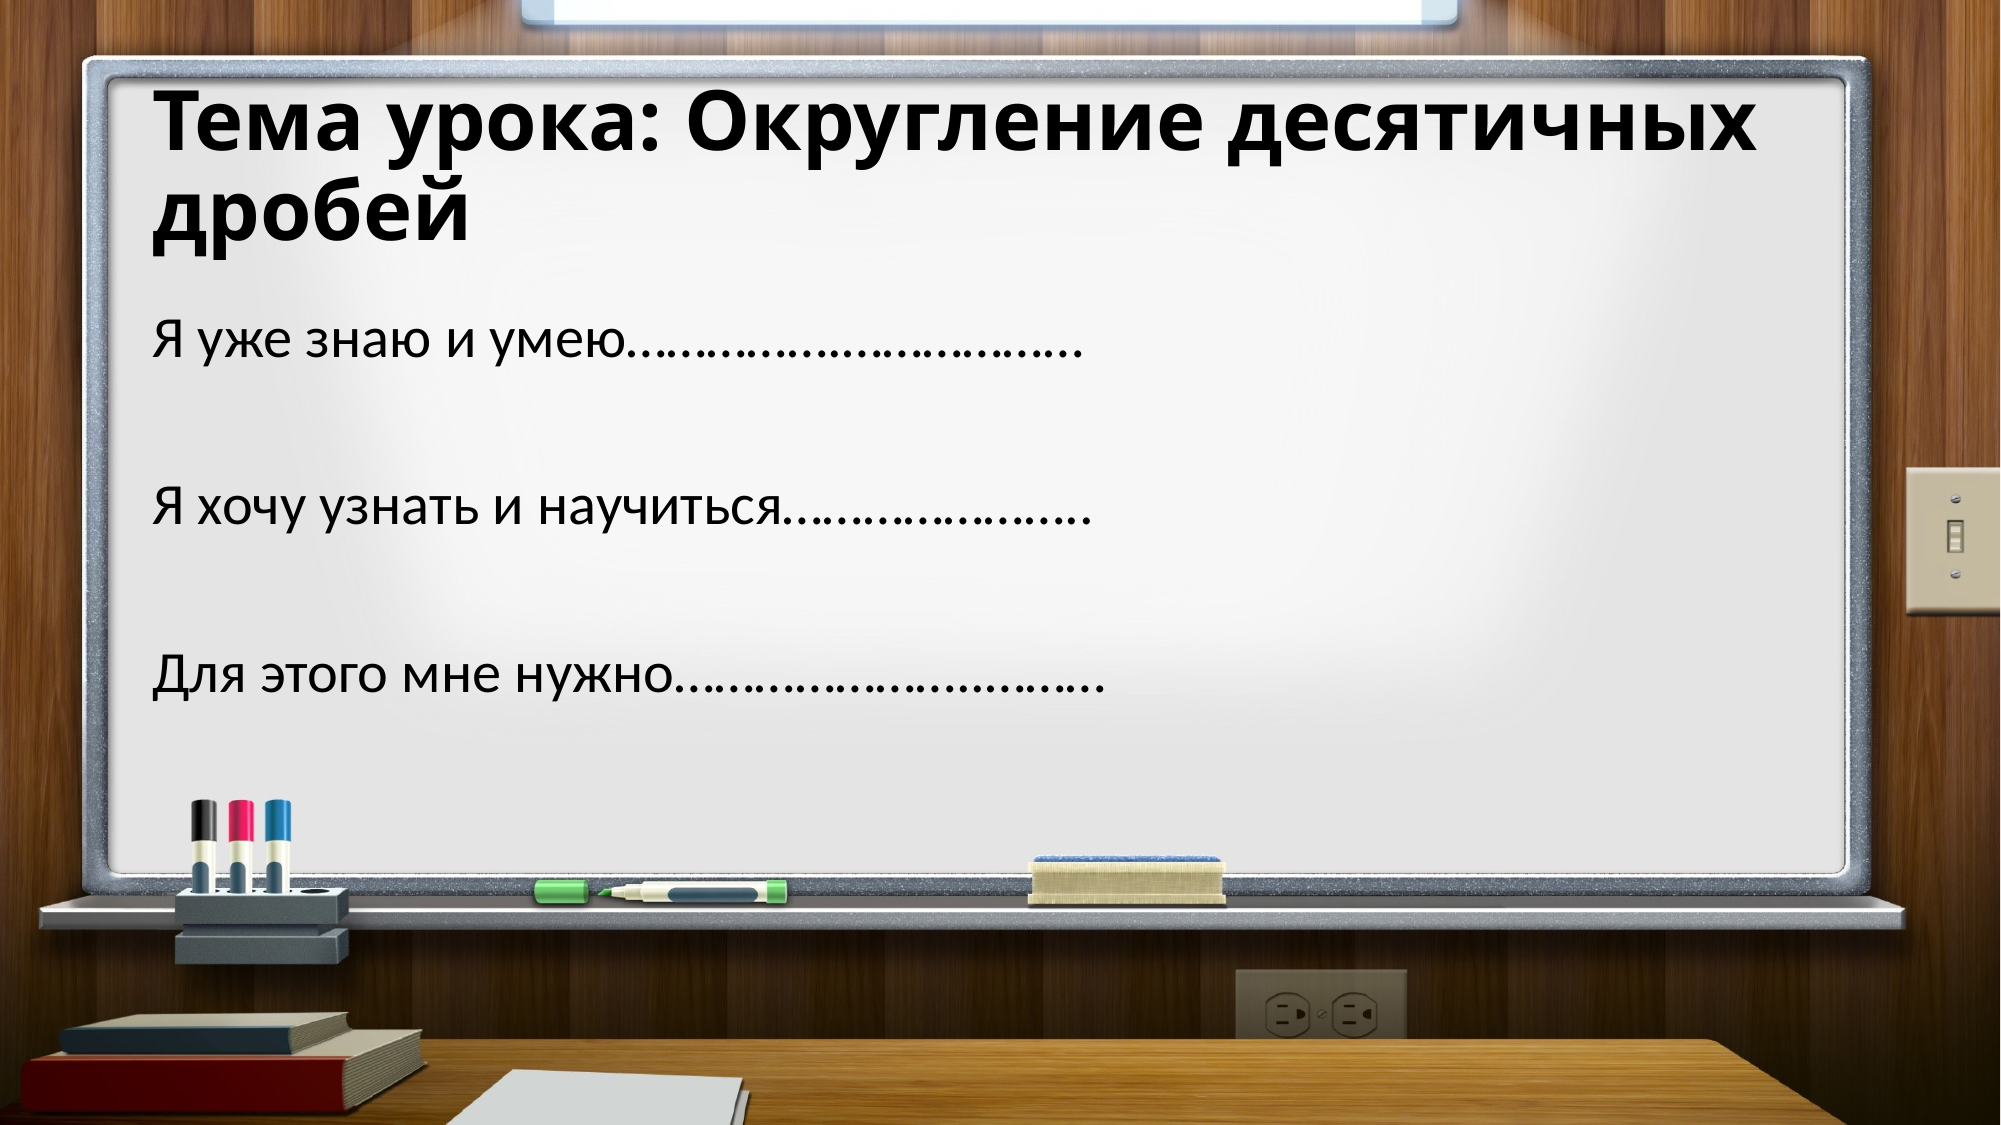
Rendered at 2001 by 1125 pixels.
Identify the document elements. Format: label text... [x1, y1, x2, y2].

list Я уже знаю и умею…………….……………… Я хочу узнать и научиться………………….. Для этого мне нужно…………………..……… [137, 299, 1863, 1014]
picture [0, 0, 2001, 1125]
title Тема урока: Округление десятичных дробей [137, 59, 1863, 278]
